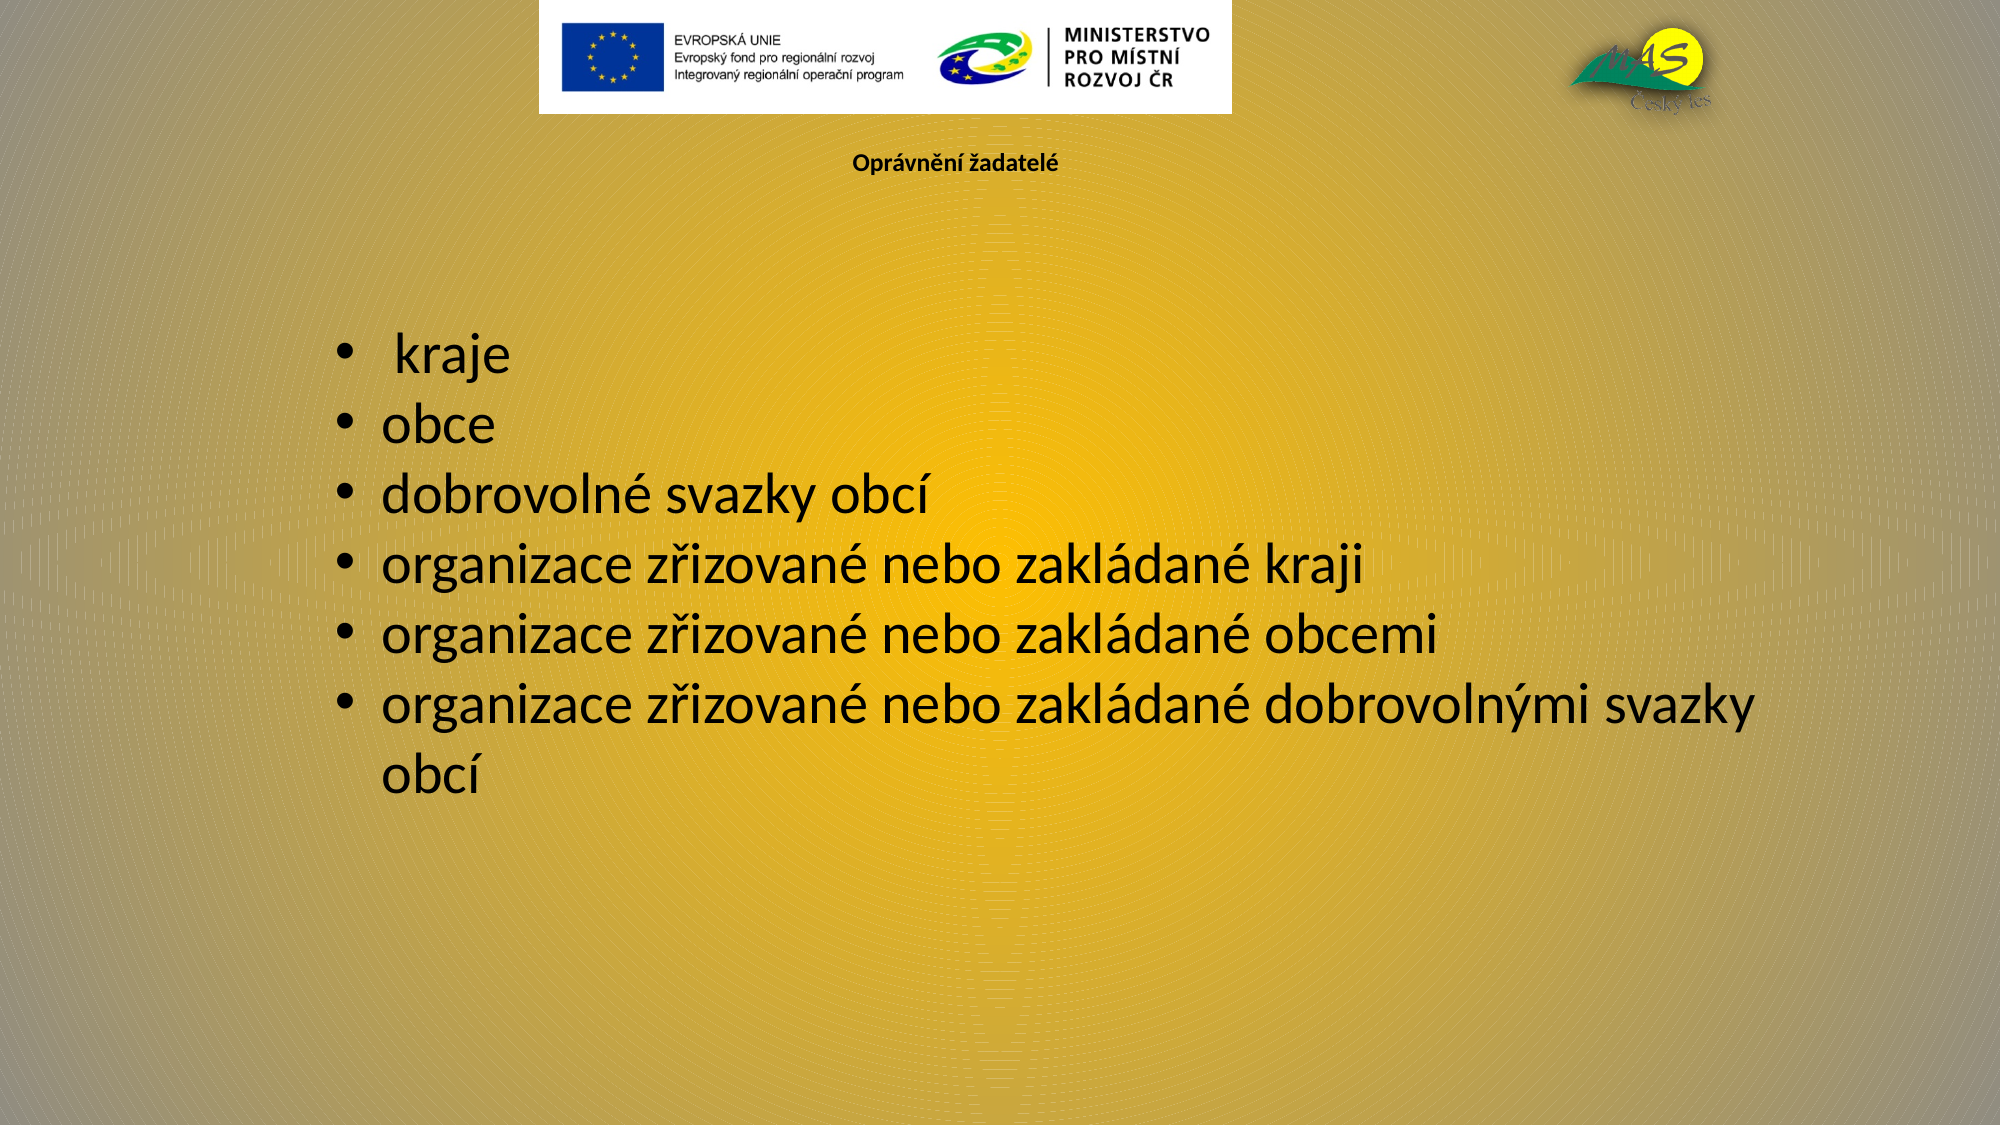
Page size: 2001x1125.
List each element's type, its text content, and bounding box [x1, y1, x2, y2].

title Oprávnění žadatelé [599, 107, 1313, 228]
picture [539, 0, 1232, 114]
picture [1567, 28, 1711, 115]
text_box kraje obce dobrovolné svazky obcí organizace zřizované nebo zakládané kraji organizace zřizované nebo zakládané obcemi organizace zřizované nebo zakládané dobrovolnými svazky obcí [319, 308, 1790, 953]
